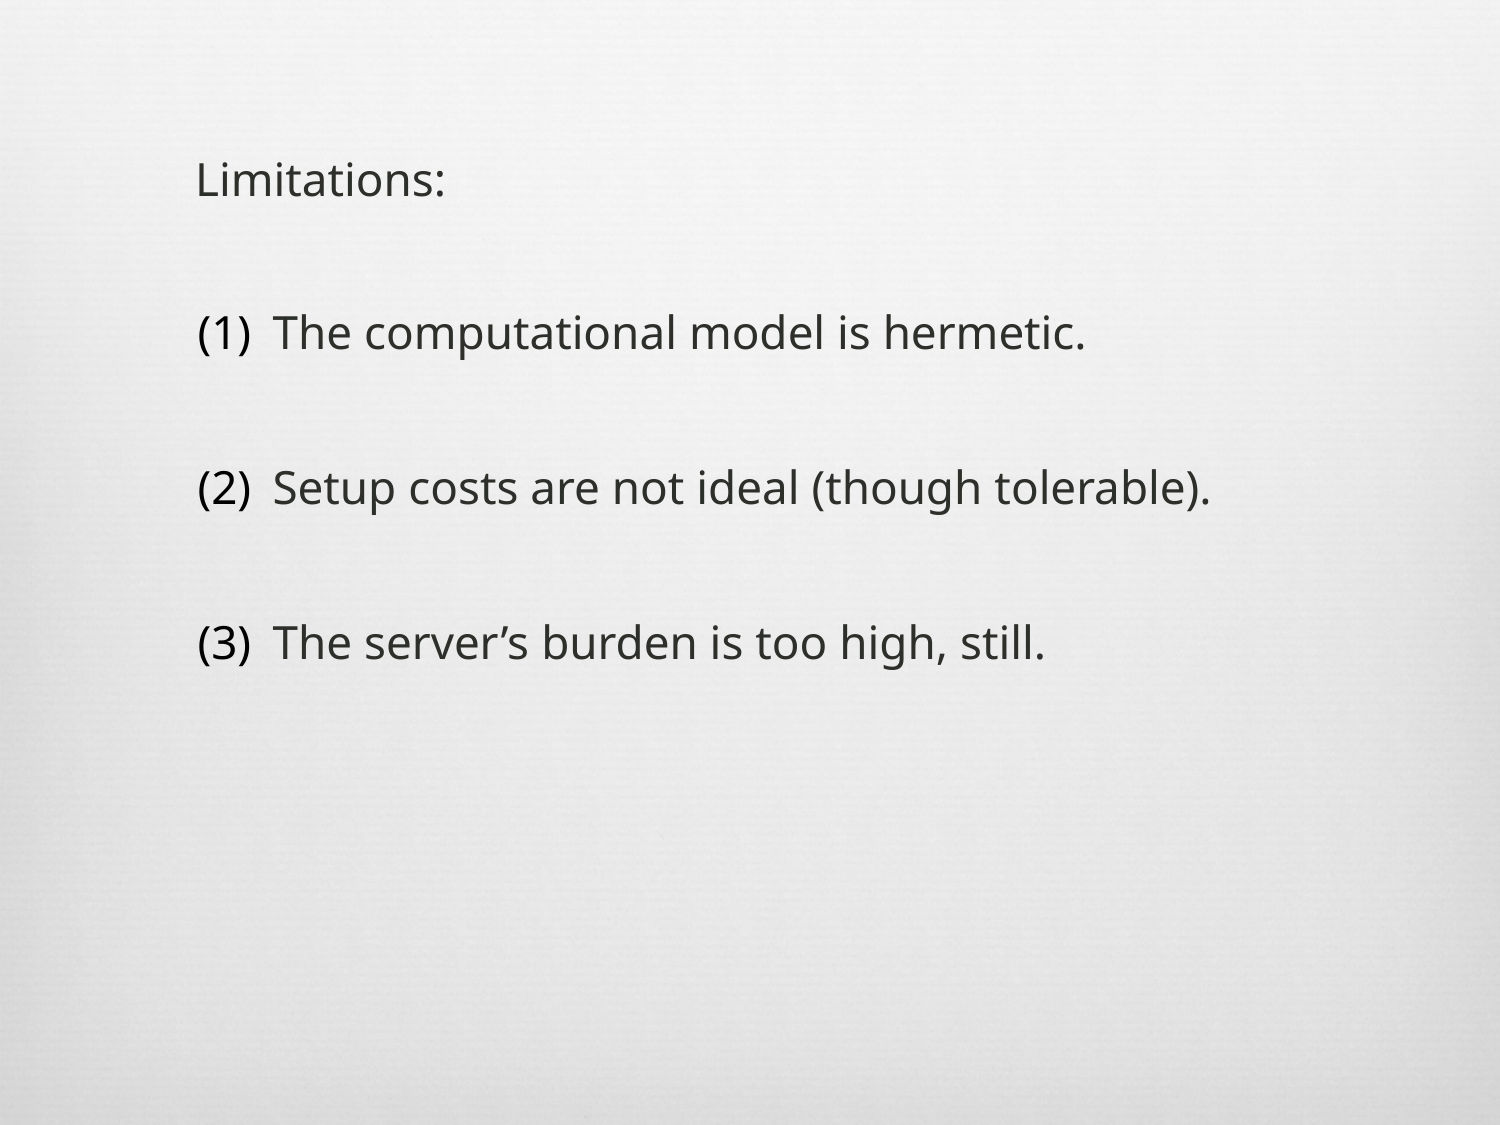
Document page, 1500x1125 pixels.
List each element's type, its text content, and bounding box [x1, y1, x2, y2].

text_box The computational model is hermetic. Setup costs are not ideal (though tolerable). The server’s burden is too high, still. [182, 591, 1380, 773]
text_box Limitations: [180, 142, 1305, 255]
text_box The computational model is hermetic. Setup costs are not ideal (though tolerable). The server’s burden is too high, still. [182, 296, 1380, 451]
text_box [182, 451, 1500, 591]
